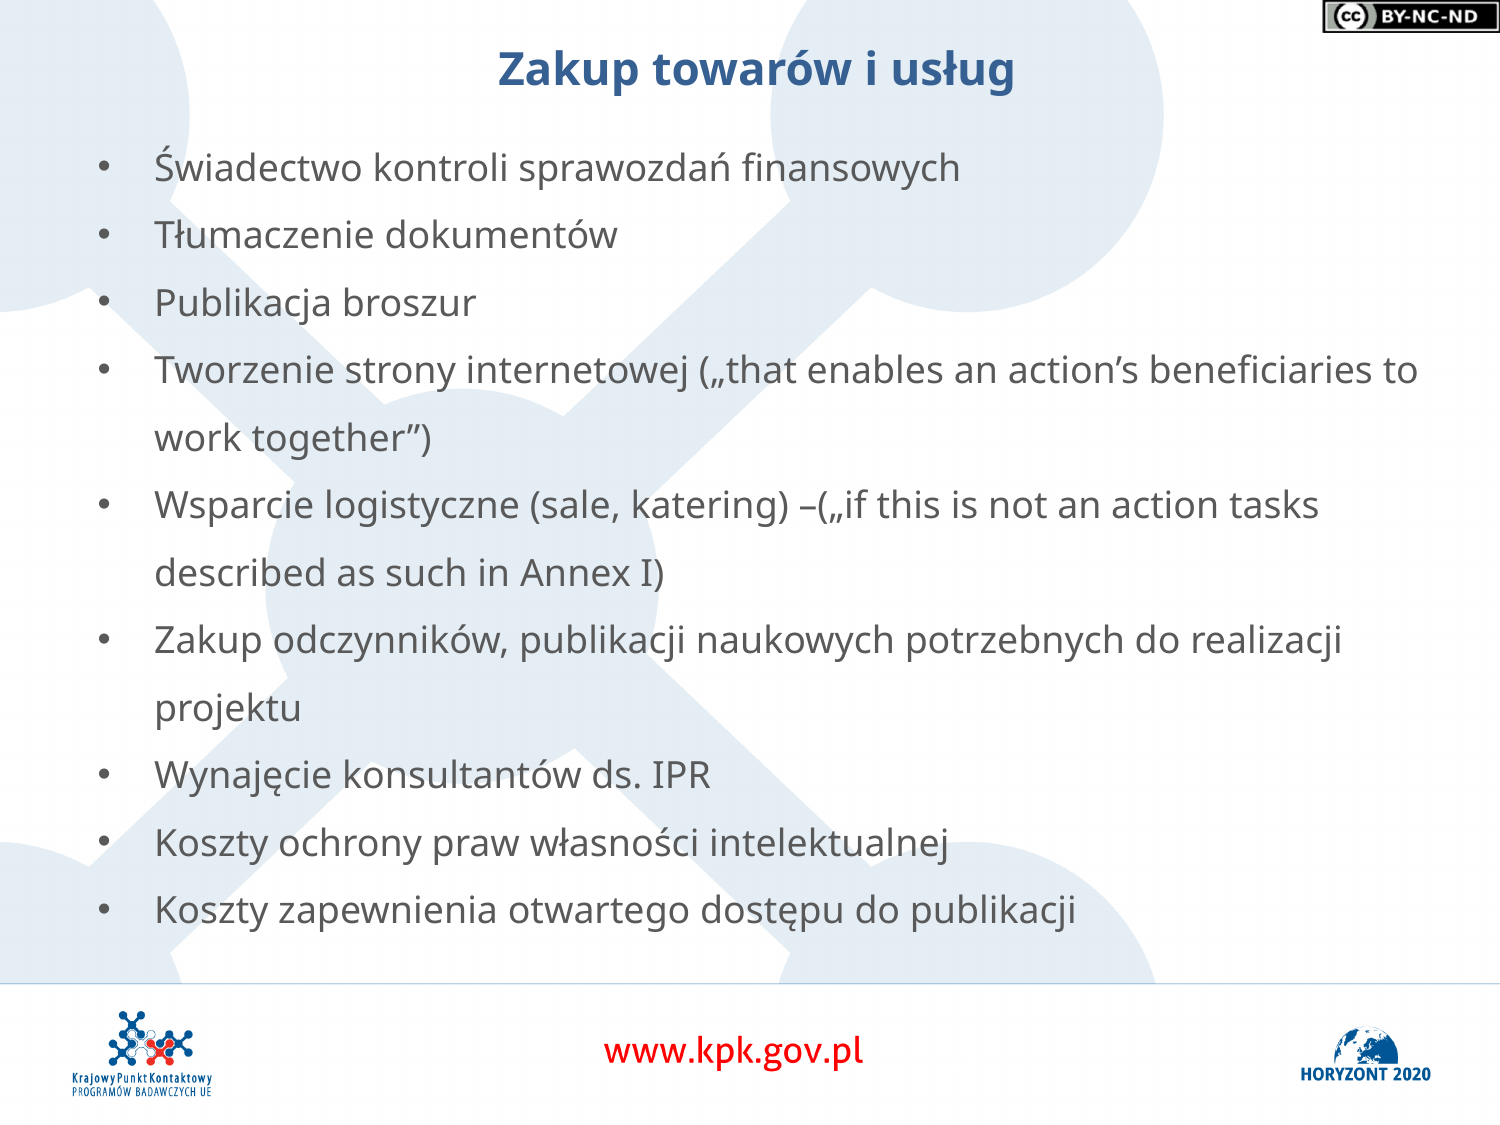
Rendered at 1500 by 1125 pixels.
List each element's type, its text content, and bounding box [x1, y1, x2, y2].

slide_number 13 [512, 1024, 988, 1103]
text_box Zakup towarów i usług [82, 0, 1432, 135]
text_box Świadectwo kontroli sprawozdań finansowych Tłumaczenie dokumentów Publikacja broszur Tworzenie strony internetowej („that enables an action’s beneficiaries to work together”) Wsparcie logistyczne (sale, katering) –(„if this is not an action tasks described as such in Annex I) Zakup odczynników, publikacji naukowych potrzebnych do realizacji projektu Wynajęcie konsultantów ds. IPR Koszty ochrony praw własności intelektualnej Koszty zapewnienia otwartego dostępu do publikacji [83, 113, 1442, 844]
picture [0, 0, 1500, 1125]
